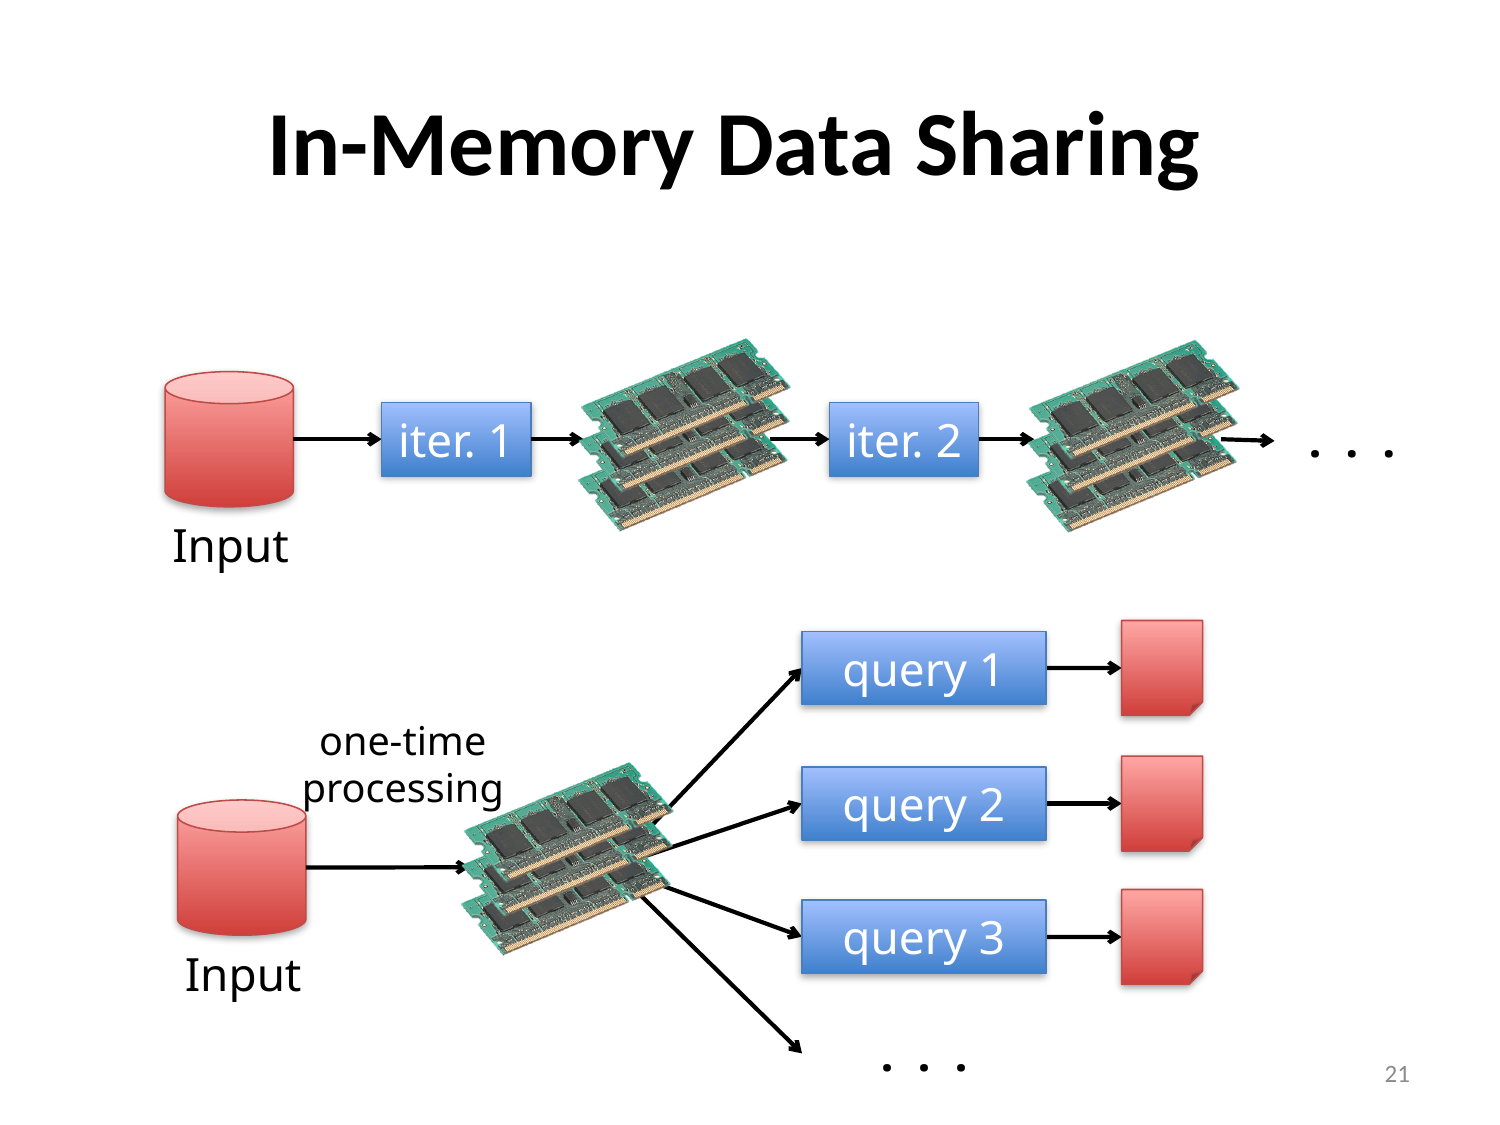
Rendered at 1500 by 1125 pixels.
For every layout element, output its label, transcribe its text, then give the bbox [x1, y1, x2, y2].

text_box Input [157, 509, 304, 579]
text_box query 2 [807, 766, 1047, 841]
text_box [459, 717, 675, 1001]
slide_number 21 [1074, 1042, 1425, 1103]
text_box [679, 803, 803, 865]
text_box . . . [802, 1018, 1047, 1089]
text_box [1245, 438, 1275, 442]
text_box [1121, 620, 1203, 716]
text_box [575, 293, 792, 577]
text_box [1024, 294, 1241, 579]
text_box Input [170, 938, 317, 1009]
text_box query 3 [807, 899, 1047, 974]
text_box [1121, 889, 1203, 985]
text_box one-time processing [287, 708, 519, 818]
text_box [165, 371, 294, 507]
text_box . . . [1274, 404, 1430, 474]
text_box [1121, 756, 1203, 851]
title In-Memory Data Sharing [43, 45, 1425, 233]
text_box iter. 1 [381, 402, 531, 476]
text_box query 1 [801, 631, 1047, 705]
text_box iter. 2 [829, 402, 979, 476]
text_box [177, 799, 306, 936]
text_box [611, 667, 803, 802]
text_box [611, 866, 803, 1055]
